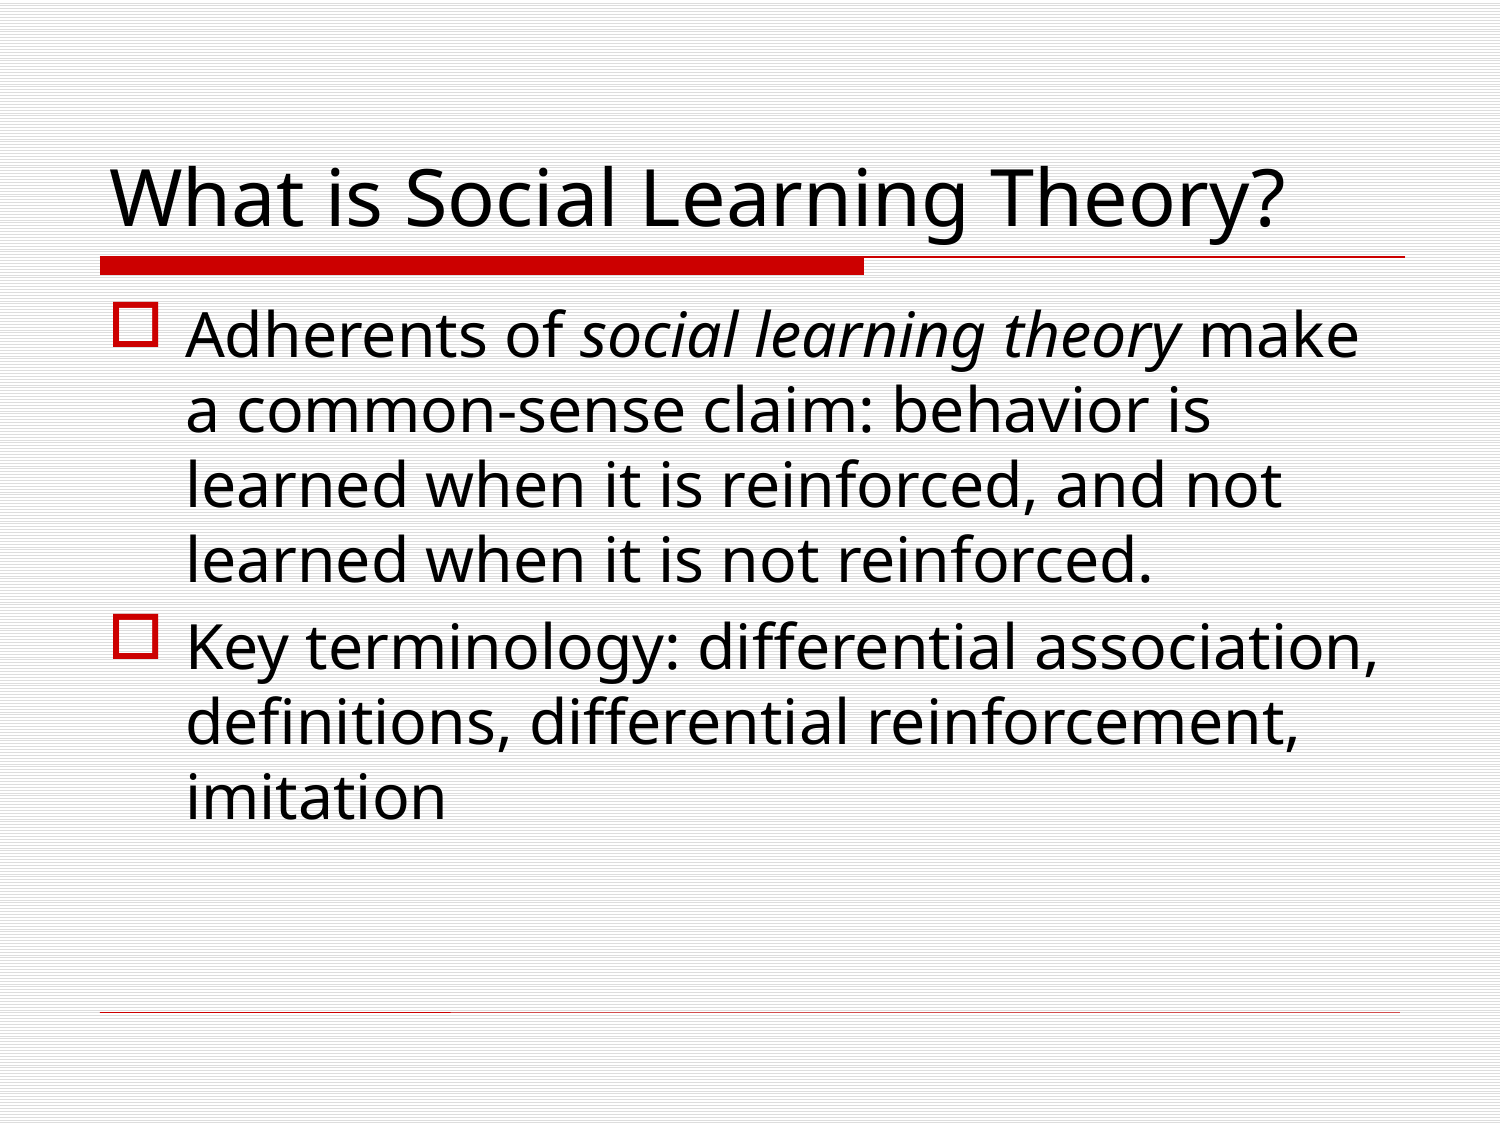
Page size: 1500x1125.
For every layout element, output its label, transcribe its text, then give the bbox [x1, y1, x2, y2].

list Adherents of social learning theory make a common-sense claim: behavior is learned when it is reinforced, and not learned when it is not reinforced. Key terminology: differential association, definitions, differential reinforcement, imitation [92, 287, 1406, 988]
title What is Social Learning Theory? [93, 49, 1407, 250]
